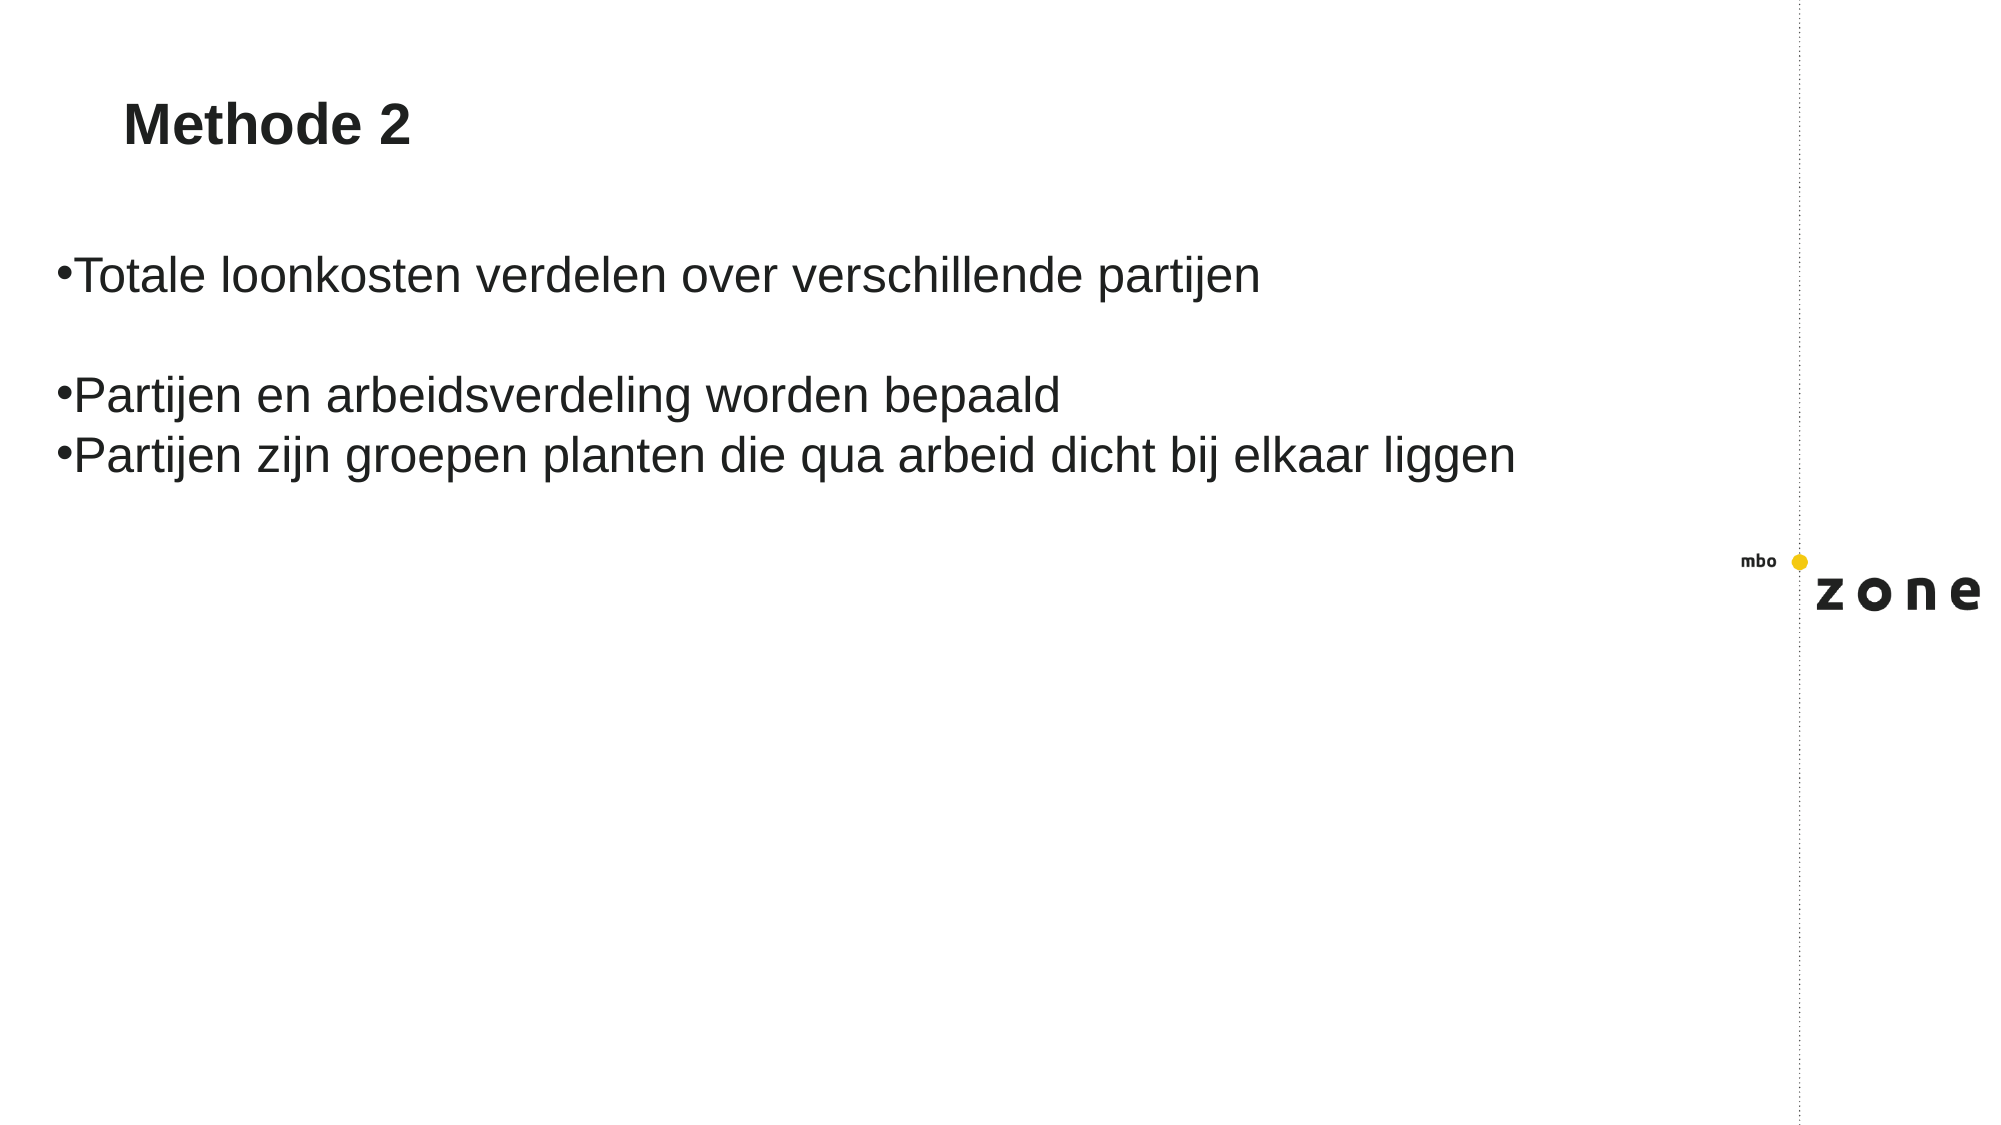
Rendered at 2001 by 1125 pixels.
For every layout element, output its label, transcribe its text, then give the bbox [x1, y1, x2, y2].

picture [1596, 0, 2001, 1125]
list Totale loonkosten verdelen over verschillende partijen Partijen en arbeidsverdeling worden bepaald Partijen zijn groepen planten die qua arbeid dicht bij elkaar liggen [55, 242, 1774, 1010]
title Methode 2 [124, 94, 1584, 213]
